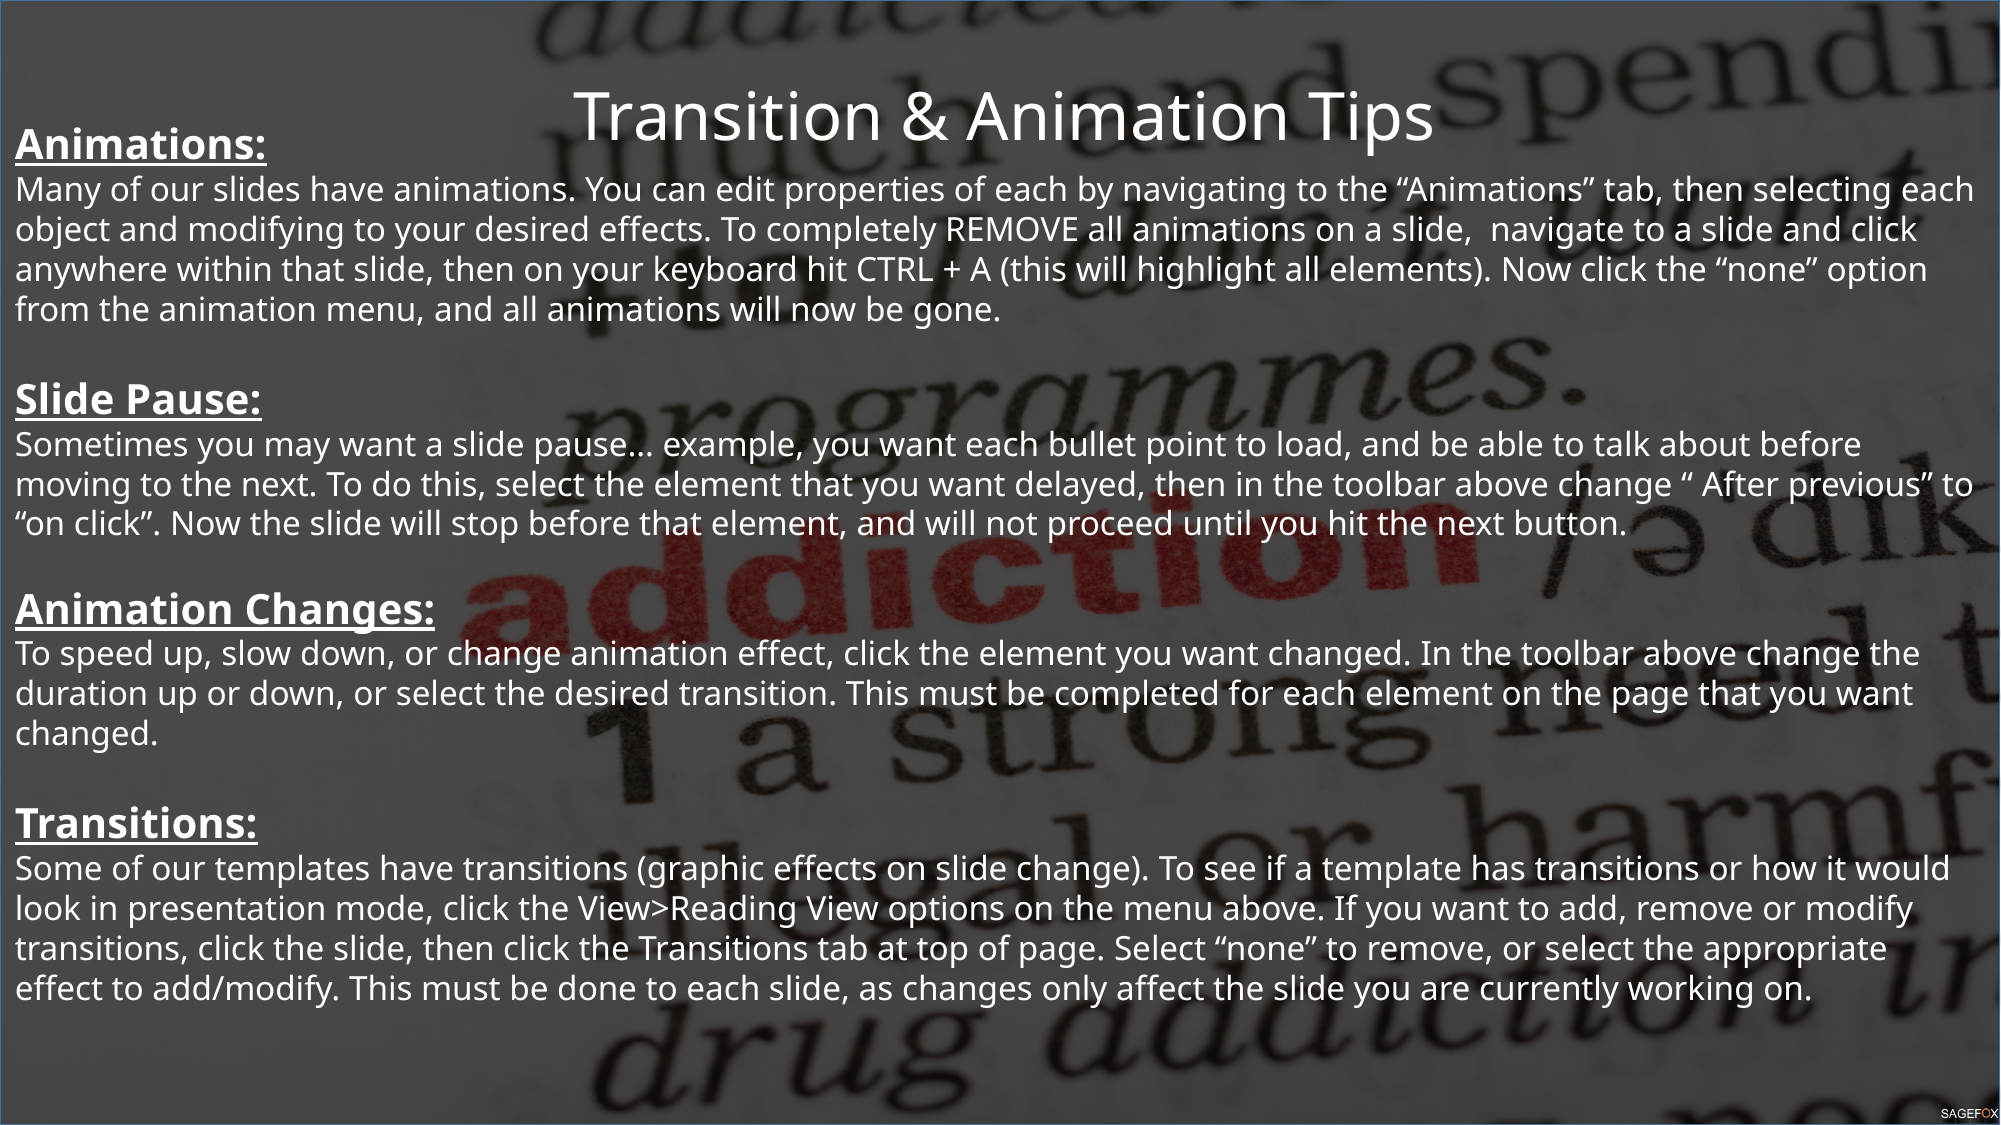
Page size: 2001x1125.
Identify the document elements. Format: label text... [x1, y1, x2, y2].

title Transition & Animation Tips [477, 59, 1532, 177]
text_box Animations: Many of our slides have animations. You can edit properties of each by navigating to the “Animations” tab, then selecting each object and modifying to your desired effects. To completely REMOVE all animations on a slide, navigate to a slide and click anywhere within that slide, then on your keyboard hit CTRL + A (this will highlight all elements). Now click the “none” option from the animation menu, and all animations will now be gone. Slide Pause: Sometimes you may want a slide pause… example, you want each bullet point to load, and be able to talk about before moving to the next. To do this, select the element that you want delayed, then in the toolbar above change “ After previous” to “on click”. Now the slide will stop before that element, and will not proceed until you hit the next button. Animation Changes: To speed up, slow down, or change animation effect, click the element you want changed. In the toolbar above change the duration up or down, or select the desired transition. This must be completed for each element on the page that you want changed. Transitions: Some of our templates have transitions (graphic effects on slide change). To see if a template has transitions or how it would look in presentation mode, click the View>Reading View options on the menu above. If you want to add, remove or modify transitions, click the slide, then click the Transitions tab at top of page. Select “none” to remove, or select the appropriate effect to add/modify. This must be done to each slide, as changes only affect the slide you are currently working on. [0, 0, 2000, 1125]
